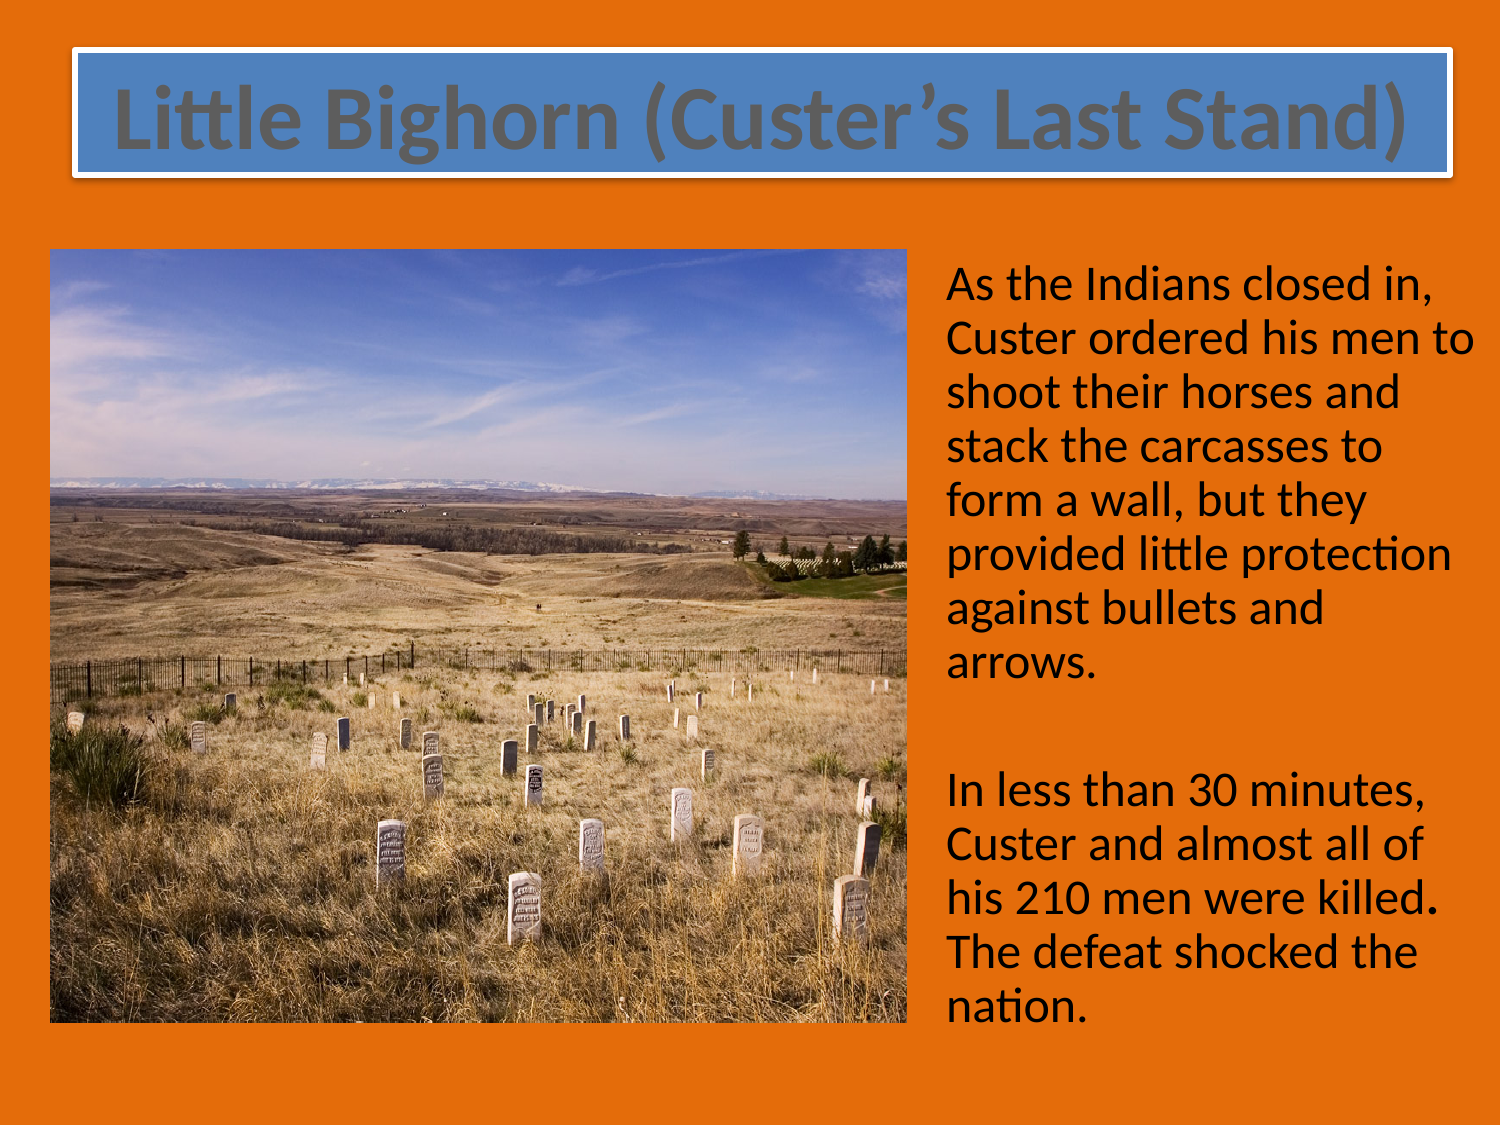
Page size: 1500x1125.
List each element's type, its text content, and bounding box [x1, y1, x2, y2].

text_box As the Indians closed in, Custer ordered his men to shoot their horses and stack the carcasses to form a wall, but they provided little protection against bullets and arrows. In less than 30 minutes, Custer and almost all of his 210 men were killed. The defeat shocked the nation. [875, 249, 1500, 1050]
text_box Little Bighorn (Custer’s Last Stand) [72, 47, 1453, 178]
picture [49, 249, 908, 1023]
